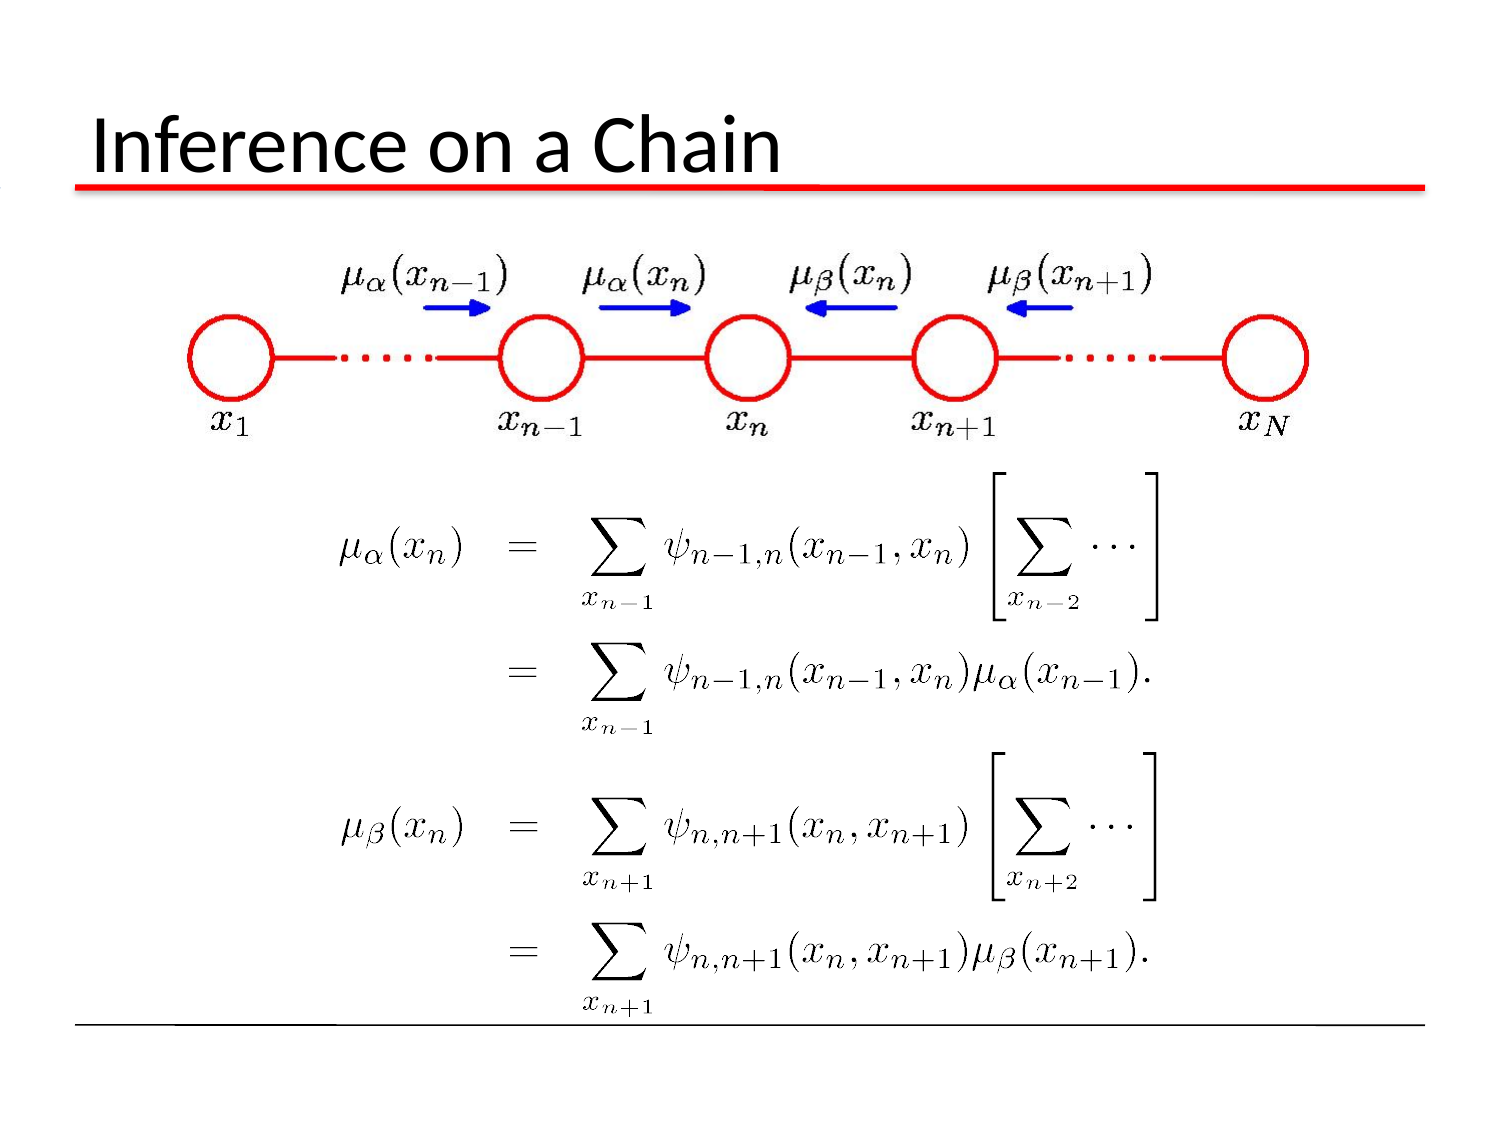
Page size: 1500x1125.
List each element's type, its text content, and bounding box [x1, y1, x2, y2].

picture [181, 249, 1311, 446]
picture [337, 468, 1160, 736]
title Inference on a Chain [75, 45, 1425, 233]
picture [337, 748, 1160, 1020]
